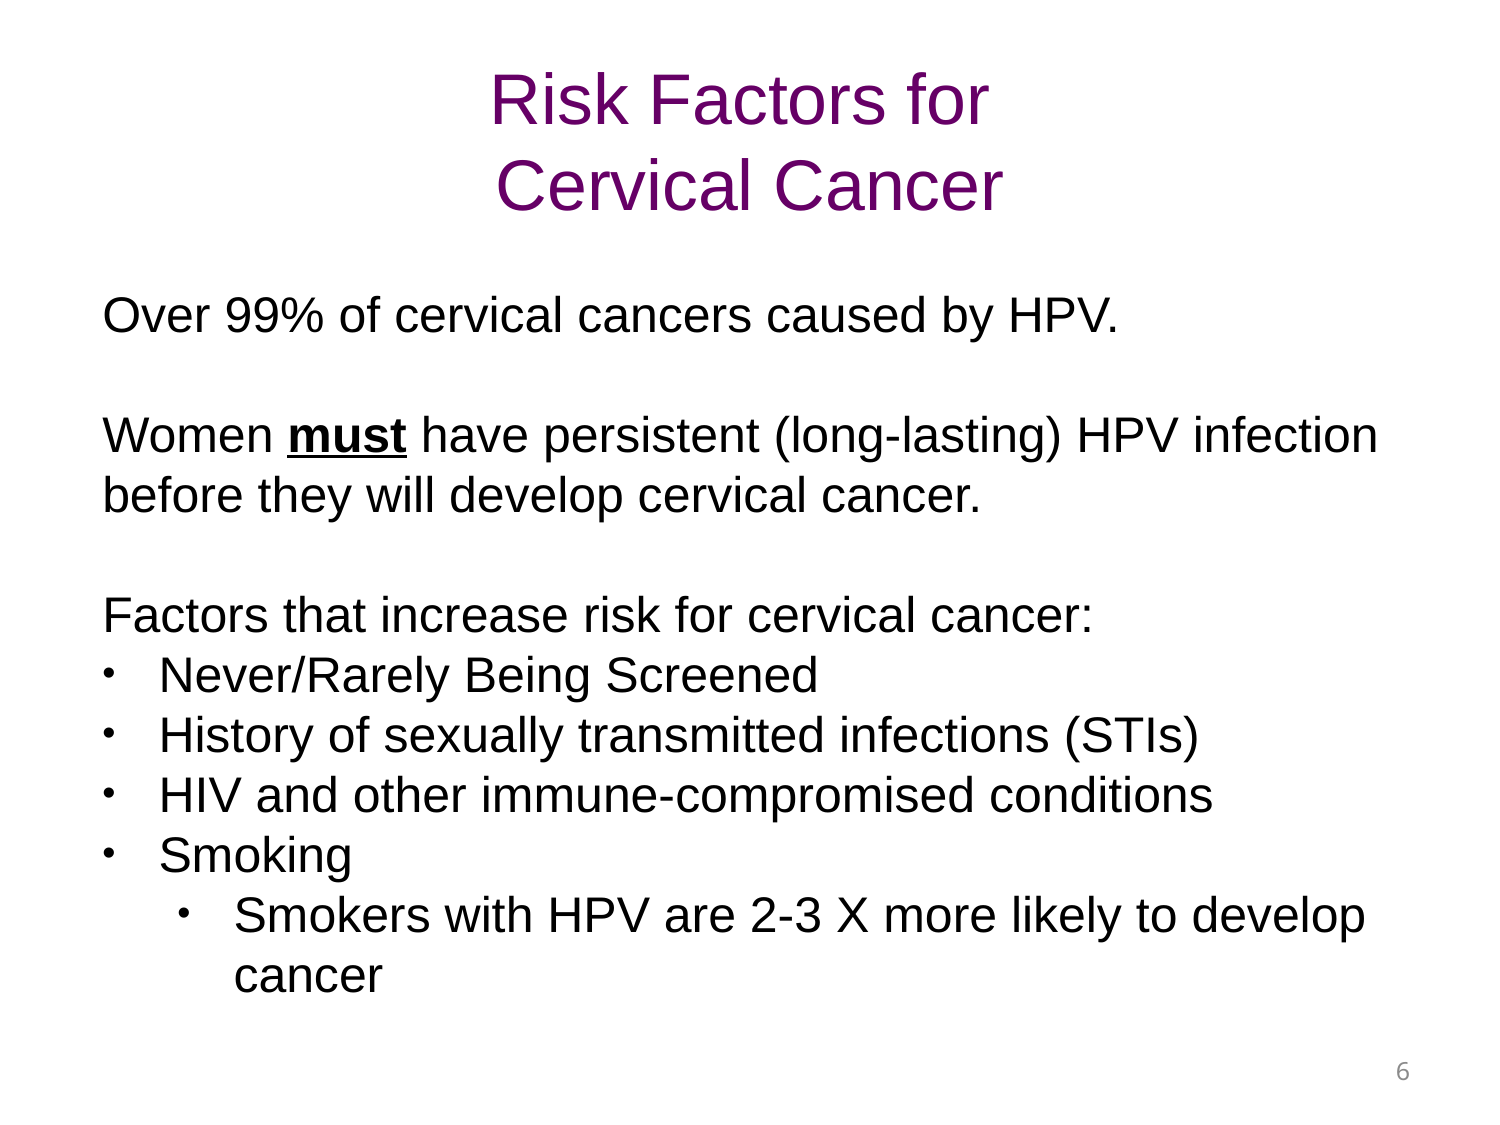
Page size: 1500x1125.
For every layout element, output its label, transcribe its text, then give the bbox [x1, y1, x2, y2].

title Risk Factors for Cervical Cancer [75, 45, 1425, 233]
text_box Over 99% of cervical cancers caused by HPV. Women must have persistent (long-lasting) HPV infection before they will develop cervical cancer. Factors that increase risk for cervical cancer: Never/Rarely Being Screened History of sexually transmitted infections (STIs) HIV and other immune-compromised conditions Smoking Smokers with HPV are 2-3 X more likely to develop cancer [87, 275, 1413, 988]
slide_number 6 [1074, 1042, 1425, 1103]
